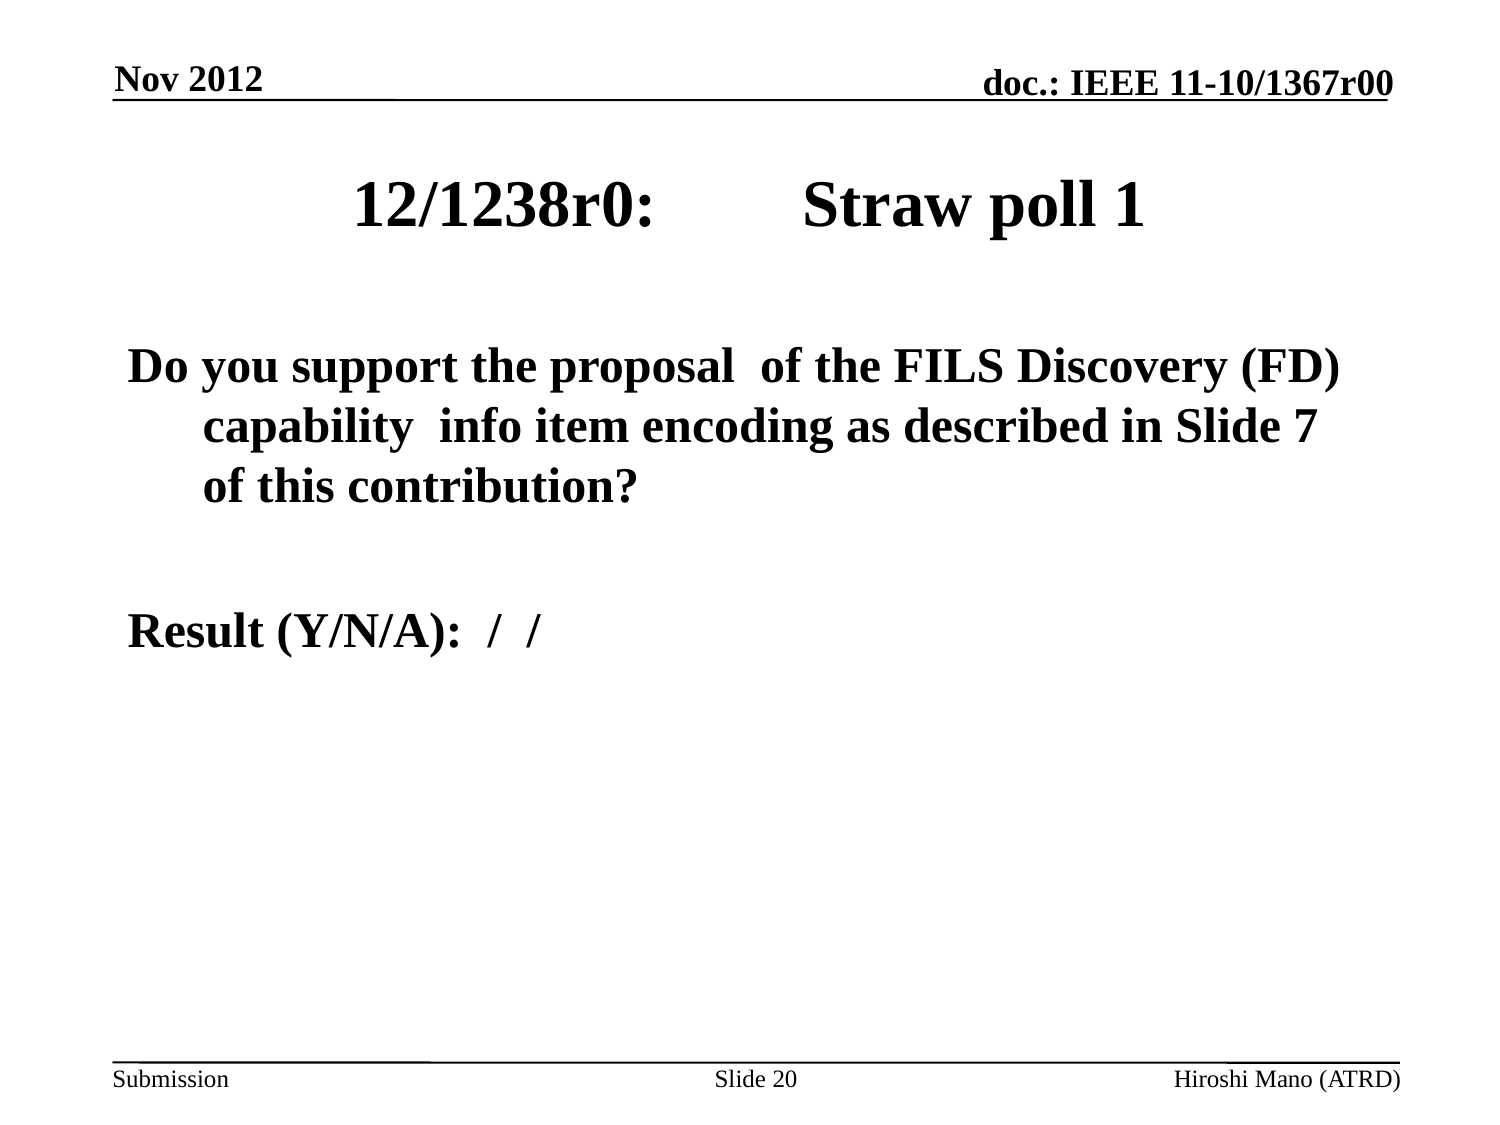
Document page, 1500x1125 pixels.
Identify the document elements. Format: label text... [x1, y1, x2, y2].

footer Hiroshi Mano (ATRD) [878, 1061, 1402, 1093]
title 12/1238r0: Straw poll 1 [112, 112, 1388, 288]
slide_number Slide 20 [712, 1061, 800, 1123]
list Do you support the proposal of the FILS Discovery (FD) capability info item encoding as described in Slide 7 of this contribution? Result (Y/N/A): / / [112, 324, 1388, 1000]
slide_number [114, 54, 423, 100]
